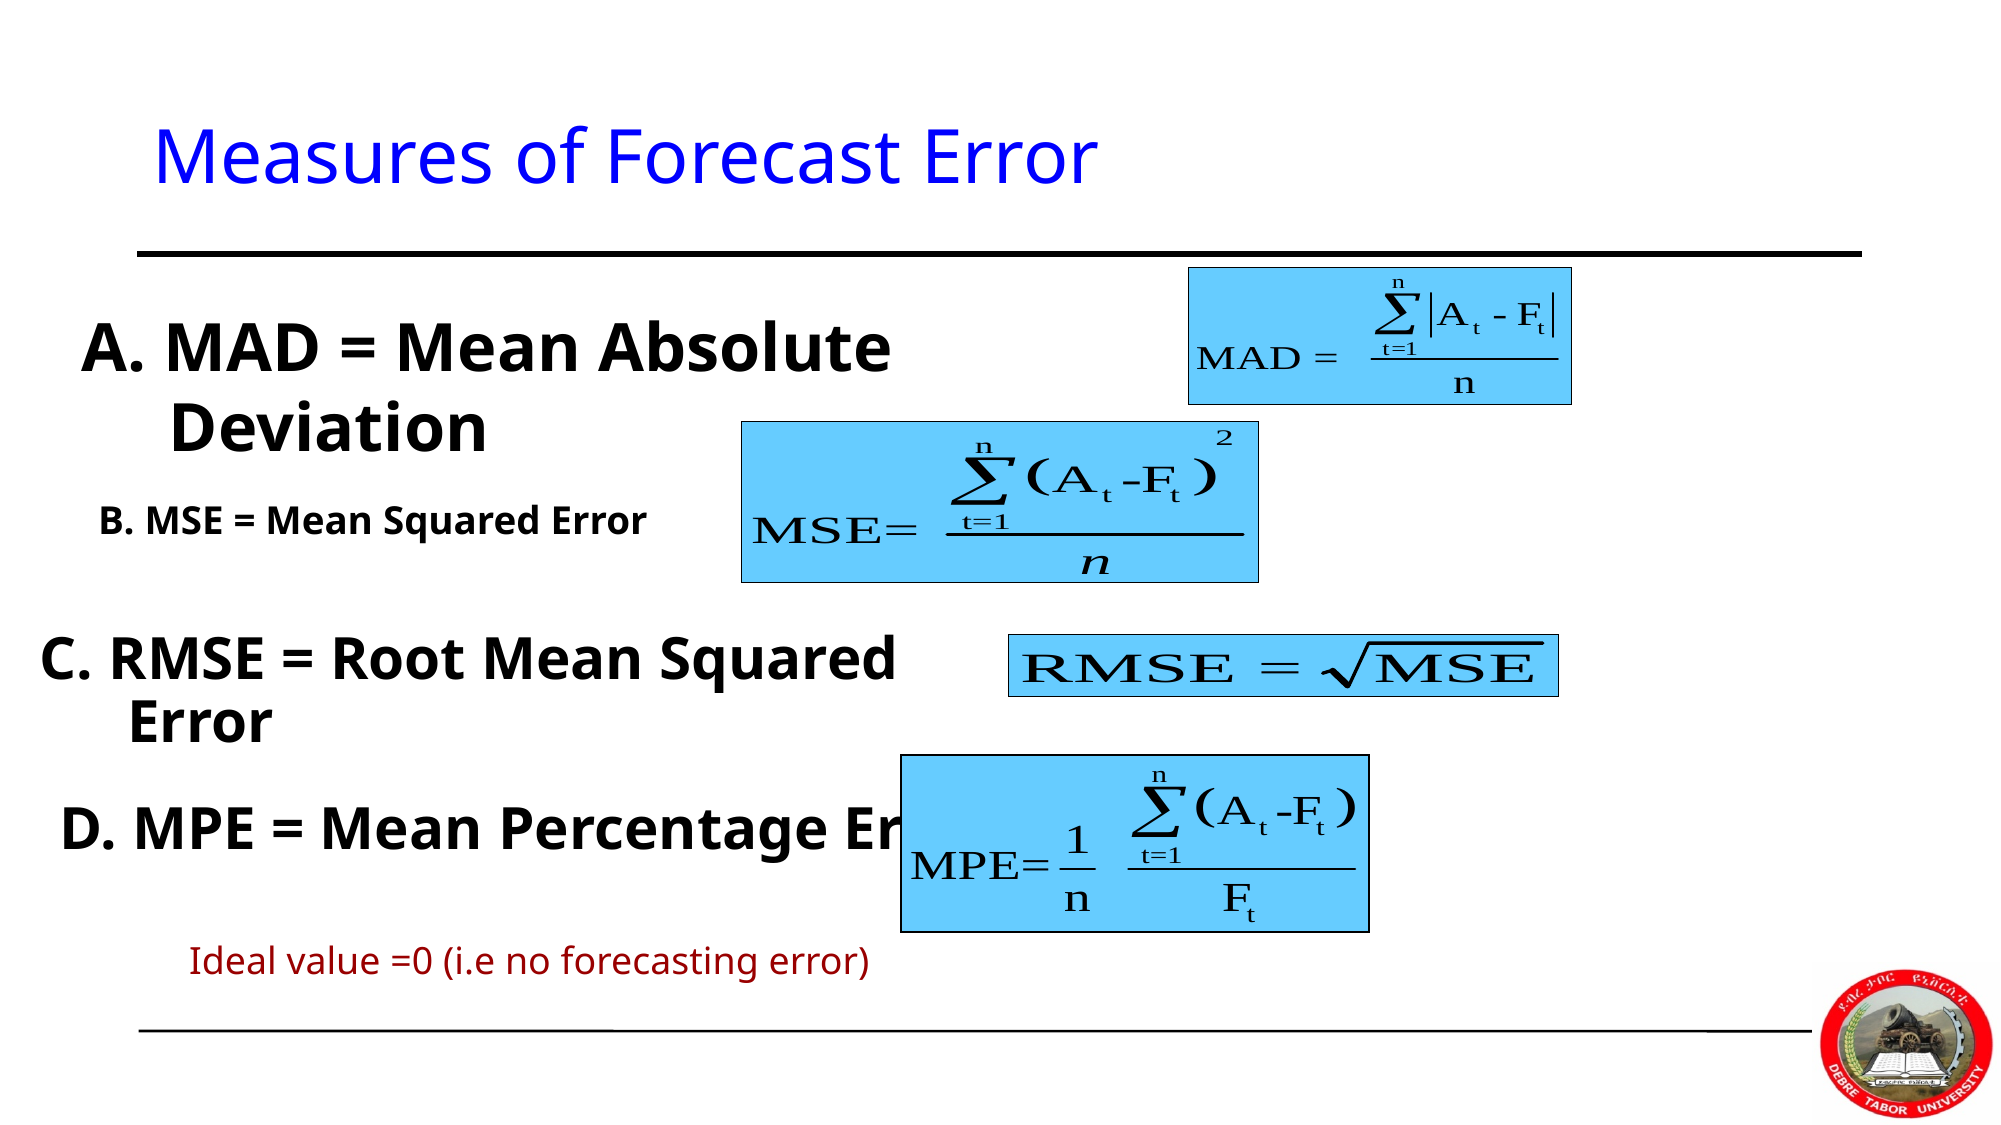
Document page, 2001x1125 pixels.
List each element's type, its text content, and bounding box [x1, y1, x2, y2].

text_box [1188, 267, 1572, 405]
text_box C. RMSE = Root Mean Squared Error [24, 621, 1025, 747]
title Measures of Forecast Error [137, 59, 1863, 259]
picture [1812, 962, 2000, 1125]
text_box D. MPE = Mean Percentage Error [45, 784, 900, 885]
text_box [741, 421, 1259, 583]
text_box [83, 909, 1500, 1010]
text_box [901, 755, 1369, 931]
text_box Ideal value =0 (i.e no forecasting error) [174, 934, 1345, 990]
text_box B. MSE = Mean Squared Error [83, 472, 1193, 623]
text_box A. MAD = Mean Absolute Deviation [66, 297, 1167, 398]
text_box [1008, 634, 1559, 697]
